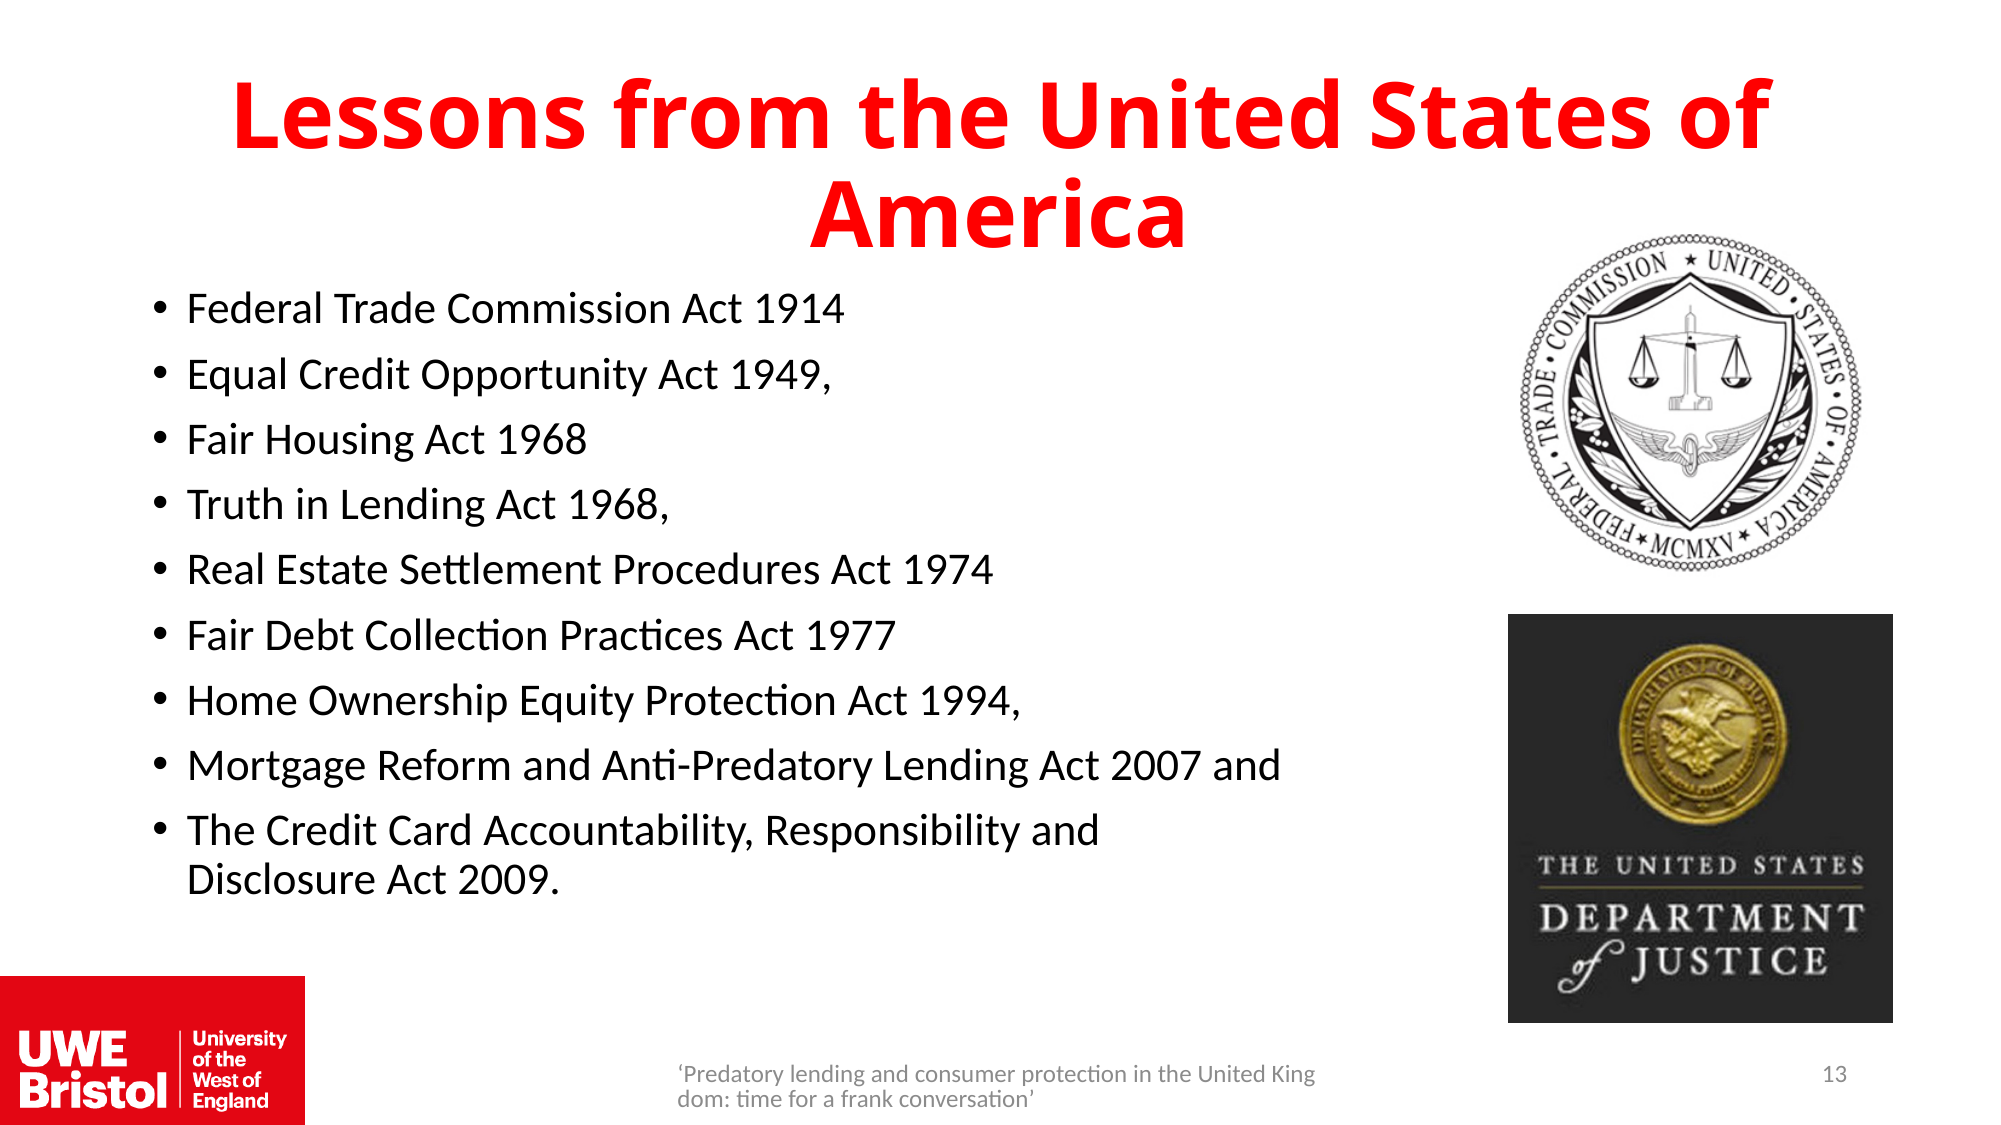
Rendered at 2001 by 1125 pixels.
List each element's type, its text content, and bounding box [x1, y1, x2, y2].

footer ‘Predatory lending and consumer protection in the United Kingdom: time for a frank conversation’ [662, 1042, 1338, 1103]
title Lessons from the United States of America [137, 59, 1863, 278]
picture [0, 976, 305, 1125]
picture [1519, 233, 1882, 592]
slide_number 13 [1412, 1042, 1863, 1103]
list Federal Trade Commission Act 1914 Equal Credit Opportunity Act 1949, Fair Housing Act 1968 Truth in Lending Act 1968, Real Estate Settlement Procedures Act 1974 Fair Debt Collection Practices Act 1977 Home Ownership Equity Protection Act 1994, Mortgage Reform and Anti-Predatory Lending Act 2007 and The Credit Card Accountability, Responsibility and Disclosure Act 2009. [137, 277, 1308, 952]
picture [1508, 614, 1893, 1023]
